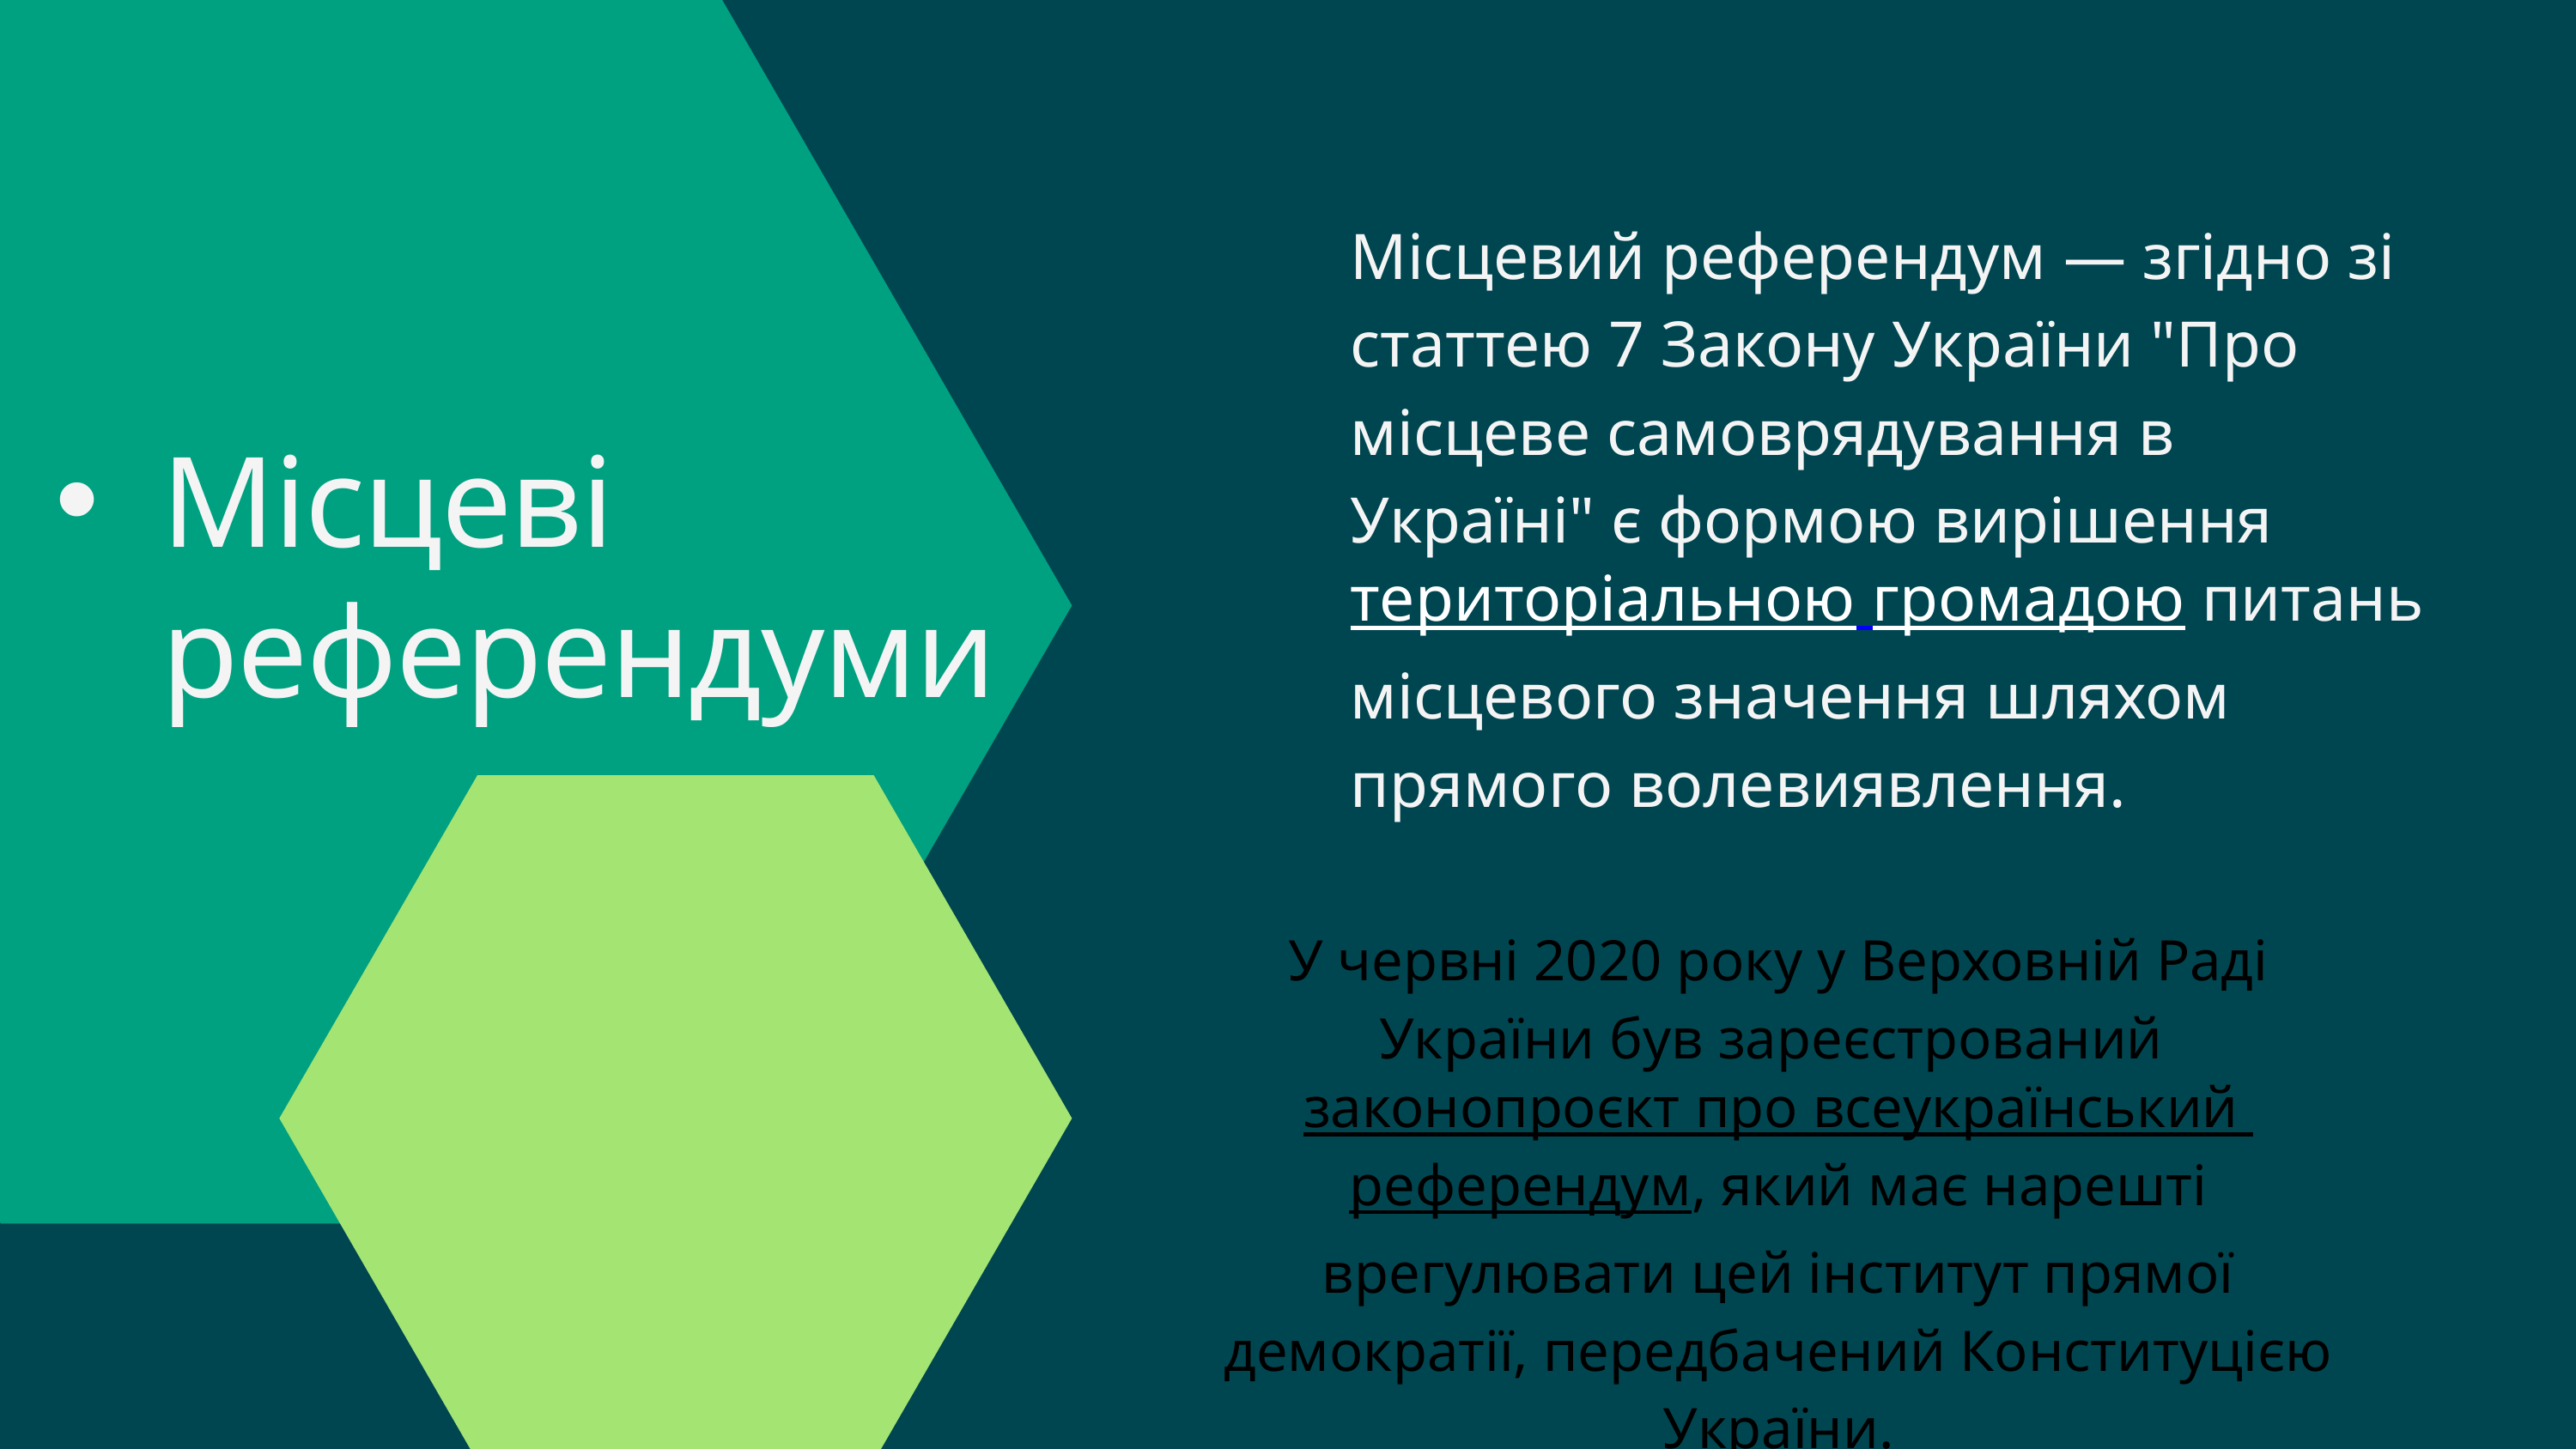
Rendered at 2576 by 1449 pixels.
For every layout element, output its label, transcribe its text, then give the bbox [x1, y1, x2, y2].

text_box У червні 2020 року у Верховній Раді України був зареєстрований законопроєкт про всеукраїнський референдум, який має нарешті врегулювати цей інститут прямої демократії, передбачений Конституцією України. [1199, 914, 2359, 1449]
text_box Місцевий референдум — згідно зі статтею 7 Закону України "Про місцеве самоврядування в Україні" є формою вирішення територіальною громадою питань місцевого значення шляхом прямого волевиявлення. [1350, 203, 2432, 821]
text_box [279, 774, 1072, 1449]
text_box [0, 0, 1072, 1224]
